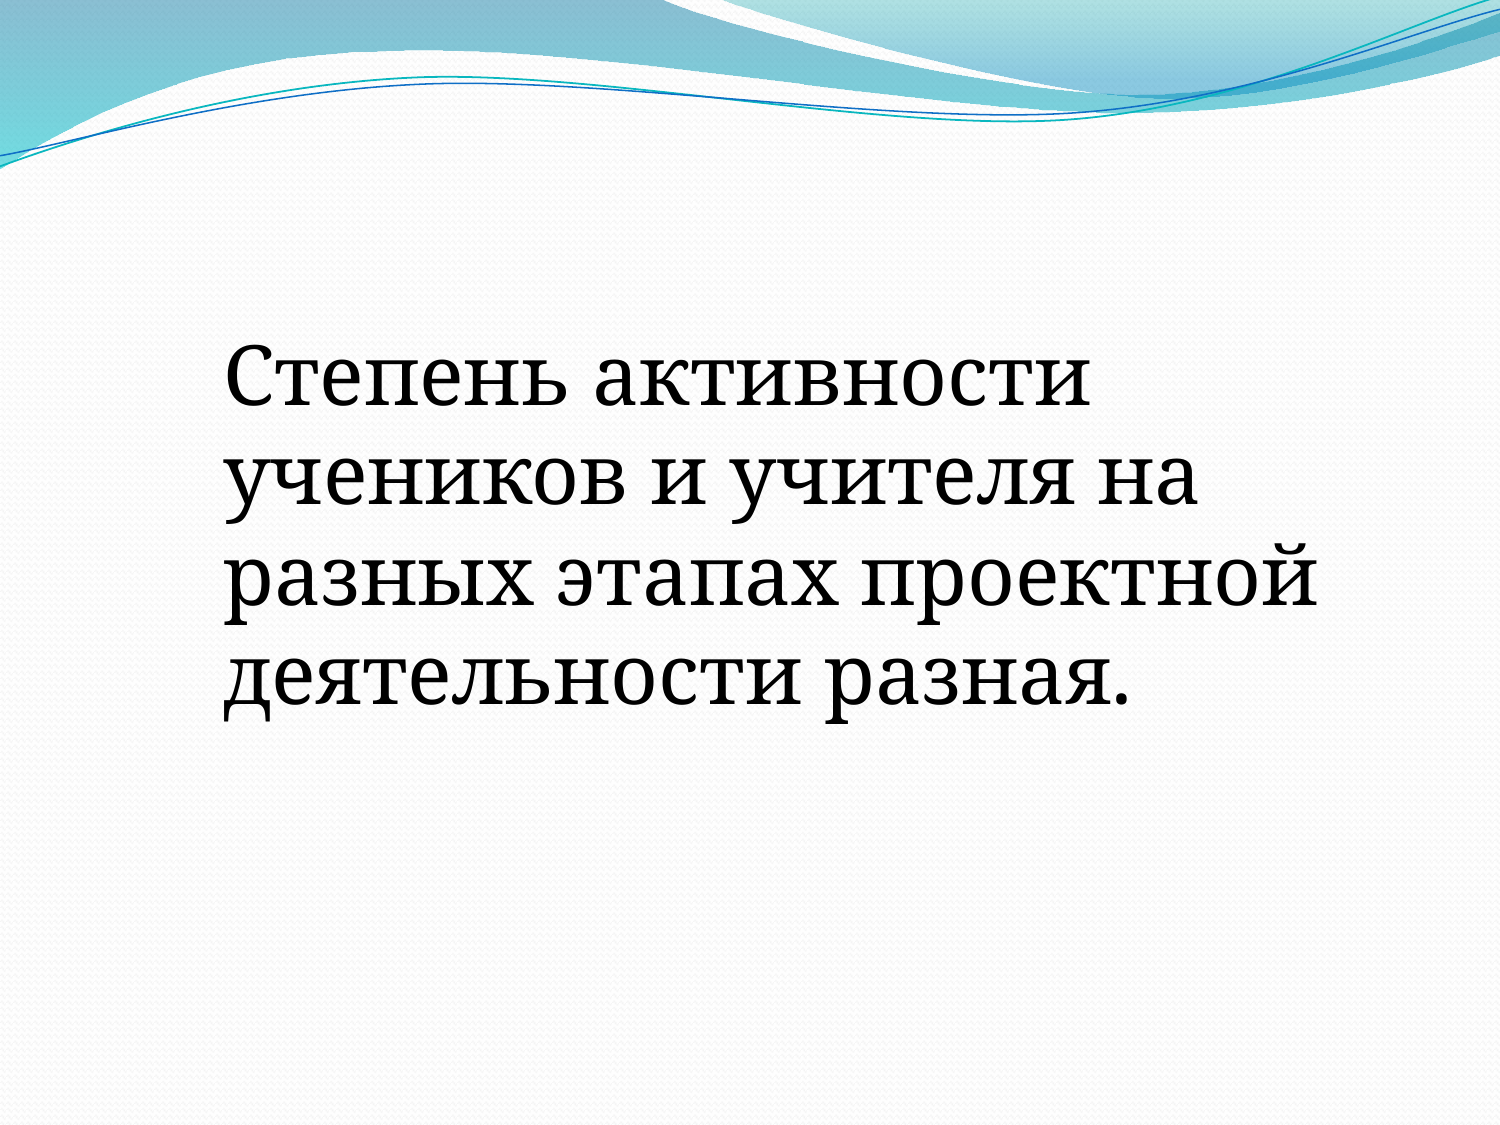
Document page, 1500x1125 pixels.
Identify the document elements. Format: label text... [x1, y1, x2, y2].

list Степень активности учеников и учителя на разных этапах проектной деятельности разная. [194, 314, 1425, 819]
